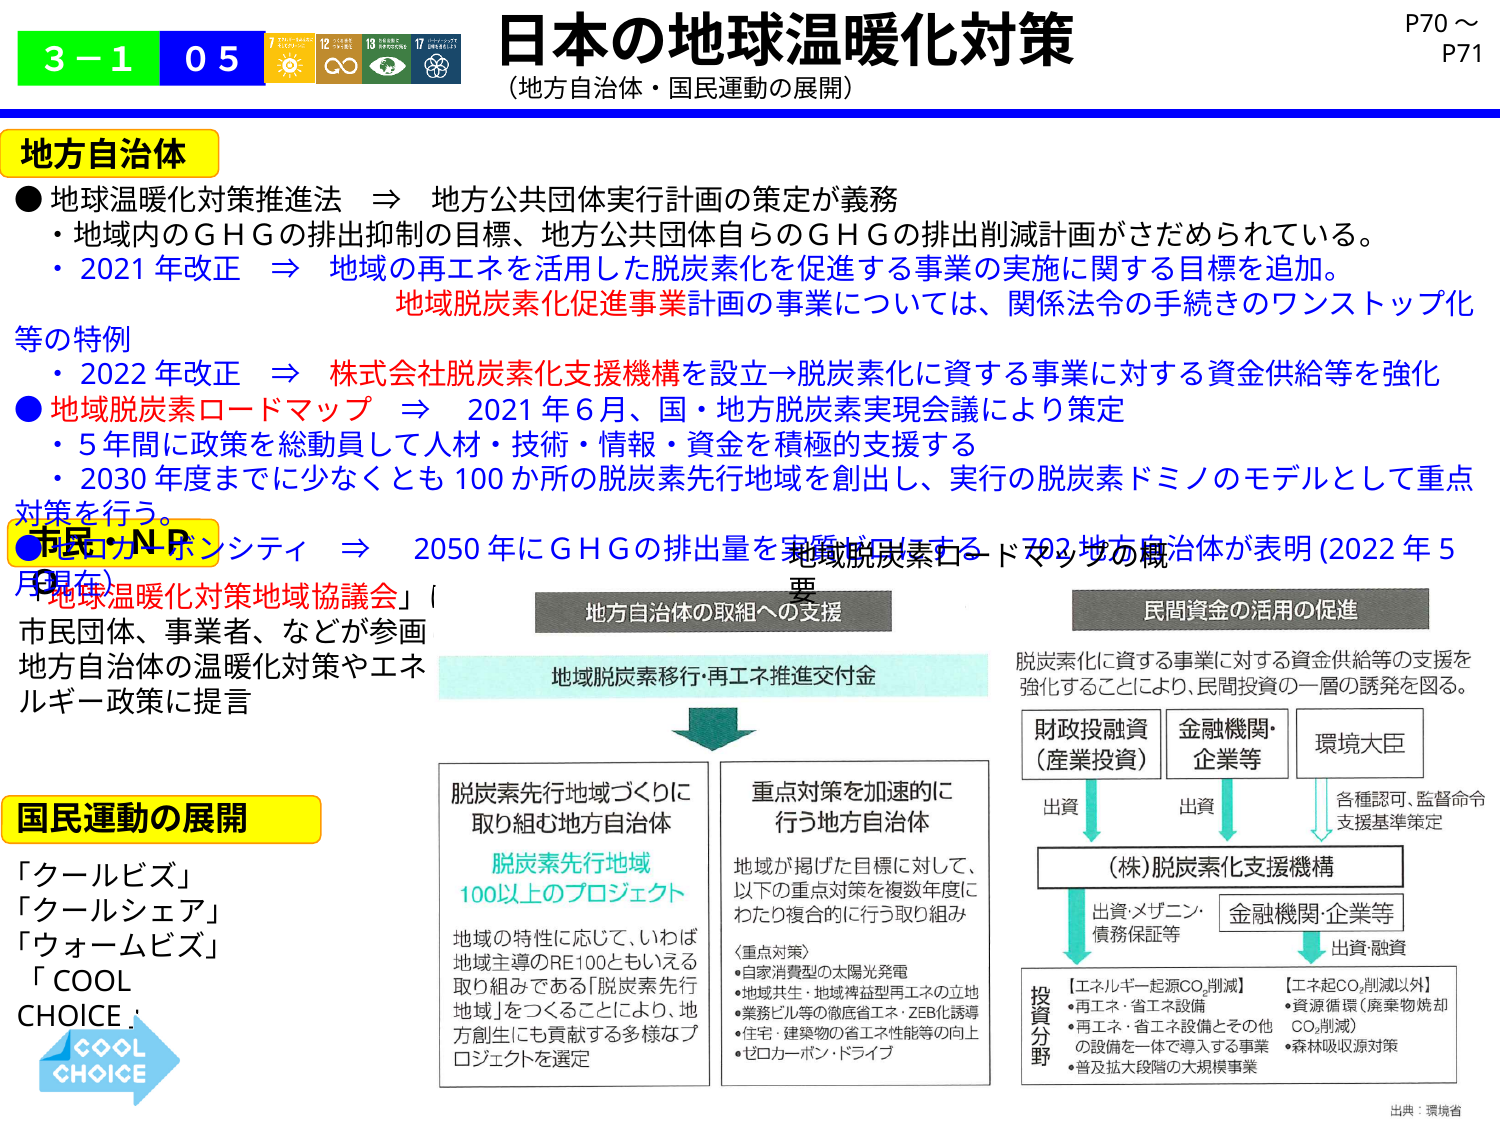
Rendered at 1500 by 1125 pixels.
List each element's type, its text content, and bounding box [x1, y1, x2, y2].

text_box [0, 130, 5, 173]
picture [434, 587, 1485, 1091]
picture [316, 34, 461, 85]
text_box ３－１ [17, 30, 160, 86]
text_box 国民運動の展開 [1, 789, 280, 845]
text_box [280, 795, 321, 844]
text_box 日本の地球温暖化対策 （地方自治体・国民運動の展開） [478, 0, 1307, 111]
text_box 「地球温暖化対策地域協議会」に 市民団体、事業者、などが参画し 地方自治体の温暖化対策やエネ ルギー政策に提言 [3, 608, 431, 738]
text_box 地方自治体 [5, 125, 237, 173]
text_box P70～P71 [1352, 0, 1500, 75]
picture [34, 1011, 183, 1111]
text_box ０５ [160, 30, 266, 86]
text_box ●地球温暖化対策推進法 ⇒ 地方公共団体実行計画の策定が義務 ・地域内のＧＨＧの排出抑制の目標、地方公共団体自らのＧＨＧの排出削減計画がさだめられている。 ・2021年改正 ⇒ 地域の再エネを活用した脱炭素化を促進する事業の実施に関する目標を追加。 地域脱炭素化促進事業計画の事業については、関係法令の手続きのワンストップ化等の特例 ・2022年改正 ⇒ 株式会社脱炭素化支援機構を設立→脱炭素化に資する事業に対する資金供給等を強化 ●地域脱炭素ロードマップ ⇒ 2021年６月、国・地方脱炭素実現会議により策定 ・５年間に政策を総動員して人材・技術・情報・資金を積極的支援する ・2030年度までに少なくとも100か所の脱炭素先行地域を創出し、実行の脱炭素ドミノのモデルとして重点対策を行う。 ●ゼロカーボンシティ ⇒ 2050年にＧＨＧの排出量を実質ゼロにする 702地方自治体が表明(2022年5月現在） [0, 173, 1500, 608]
text_box ｢クールビズ｣ ｢クールシェア｣ ｢ウォームビズ｣ 「COOL CHOlCE」 [1, 849, 280, 1040]
picture [264, 33, 315, 84]
picture [1387, 1101, 1465, 1119]
text_box 地域脱炭素ロードマップの概要 [773, 529, 1201, 587]
